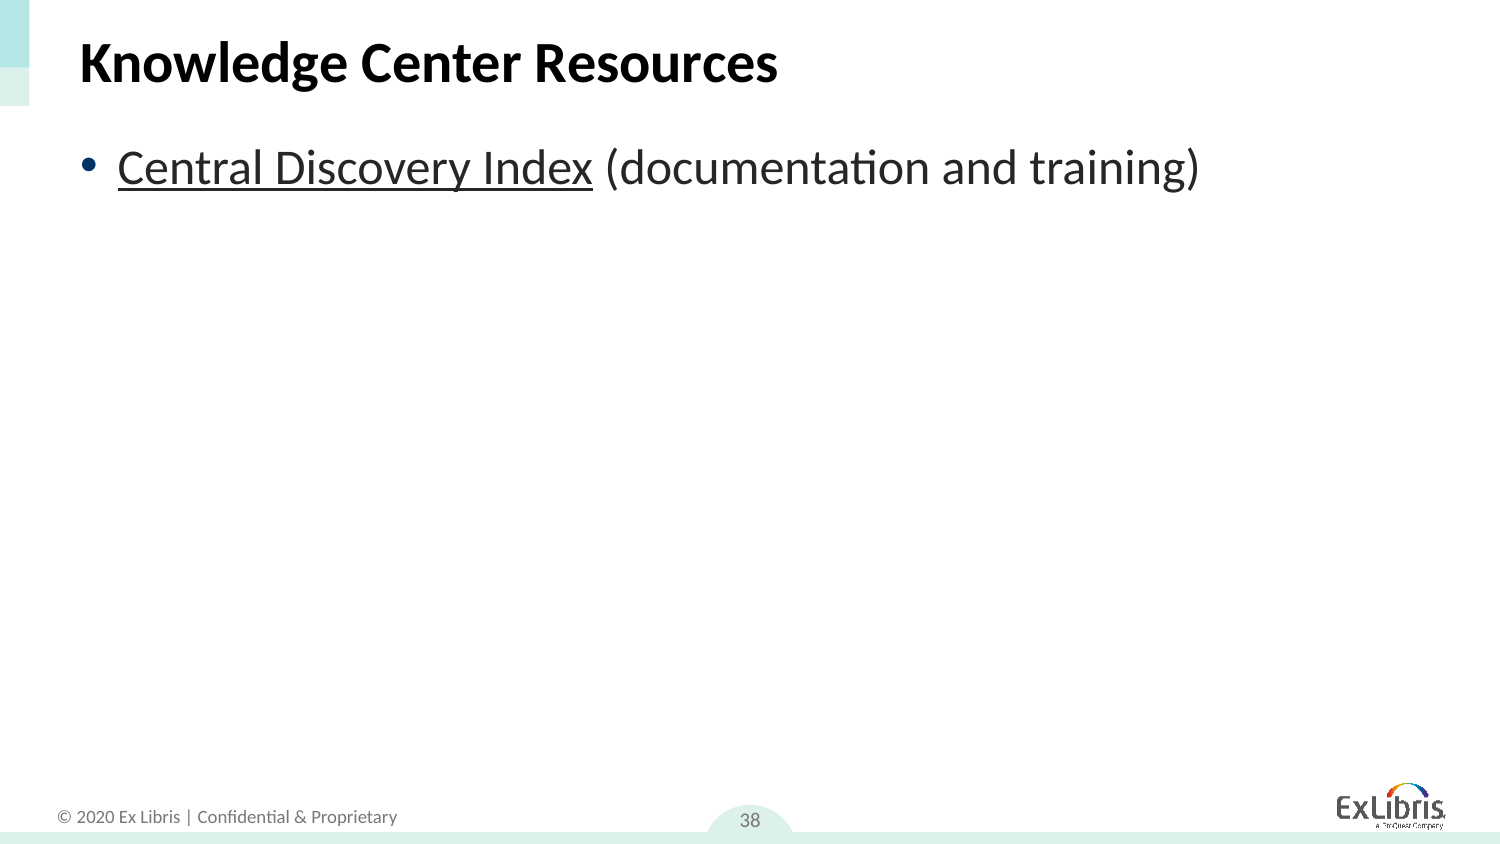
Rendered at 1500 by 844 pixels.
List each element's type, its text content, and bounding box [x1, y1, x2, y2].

slide_number 38 [705, 789, 795, 844]
title Knowledge Center Resources [64, 11, 1447, 107]
list Central Discovery Index (documentation and training) [64, 126, 1447, 780]
picture [1337, 783, 1447, 830]
